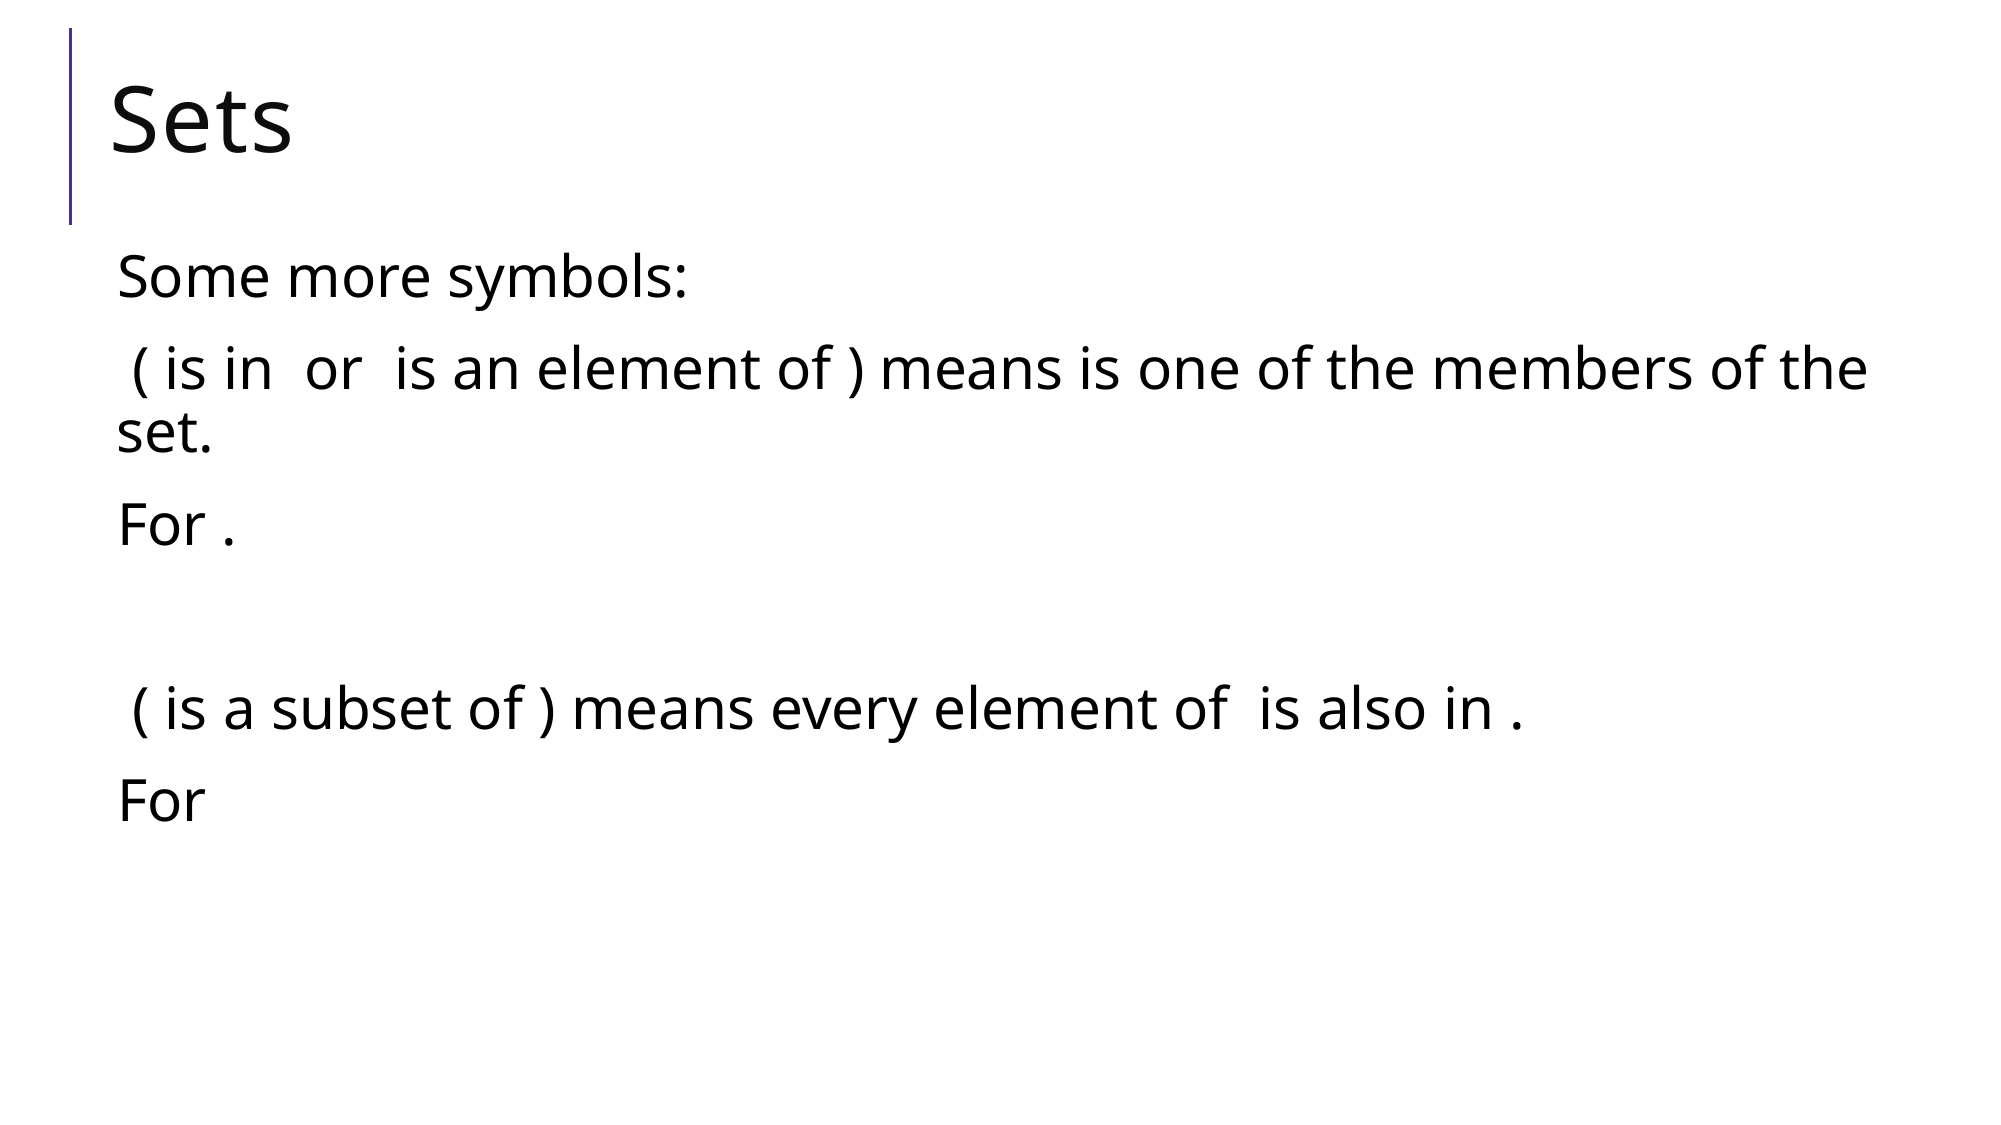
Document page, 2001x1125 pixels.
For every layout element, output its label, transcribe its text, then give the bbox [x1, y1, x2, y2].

title Sets [94, 43, 1930, 210]
